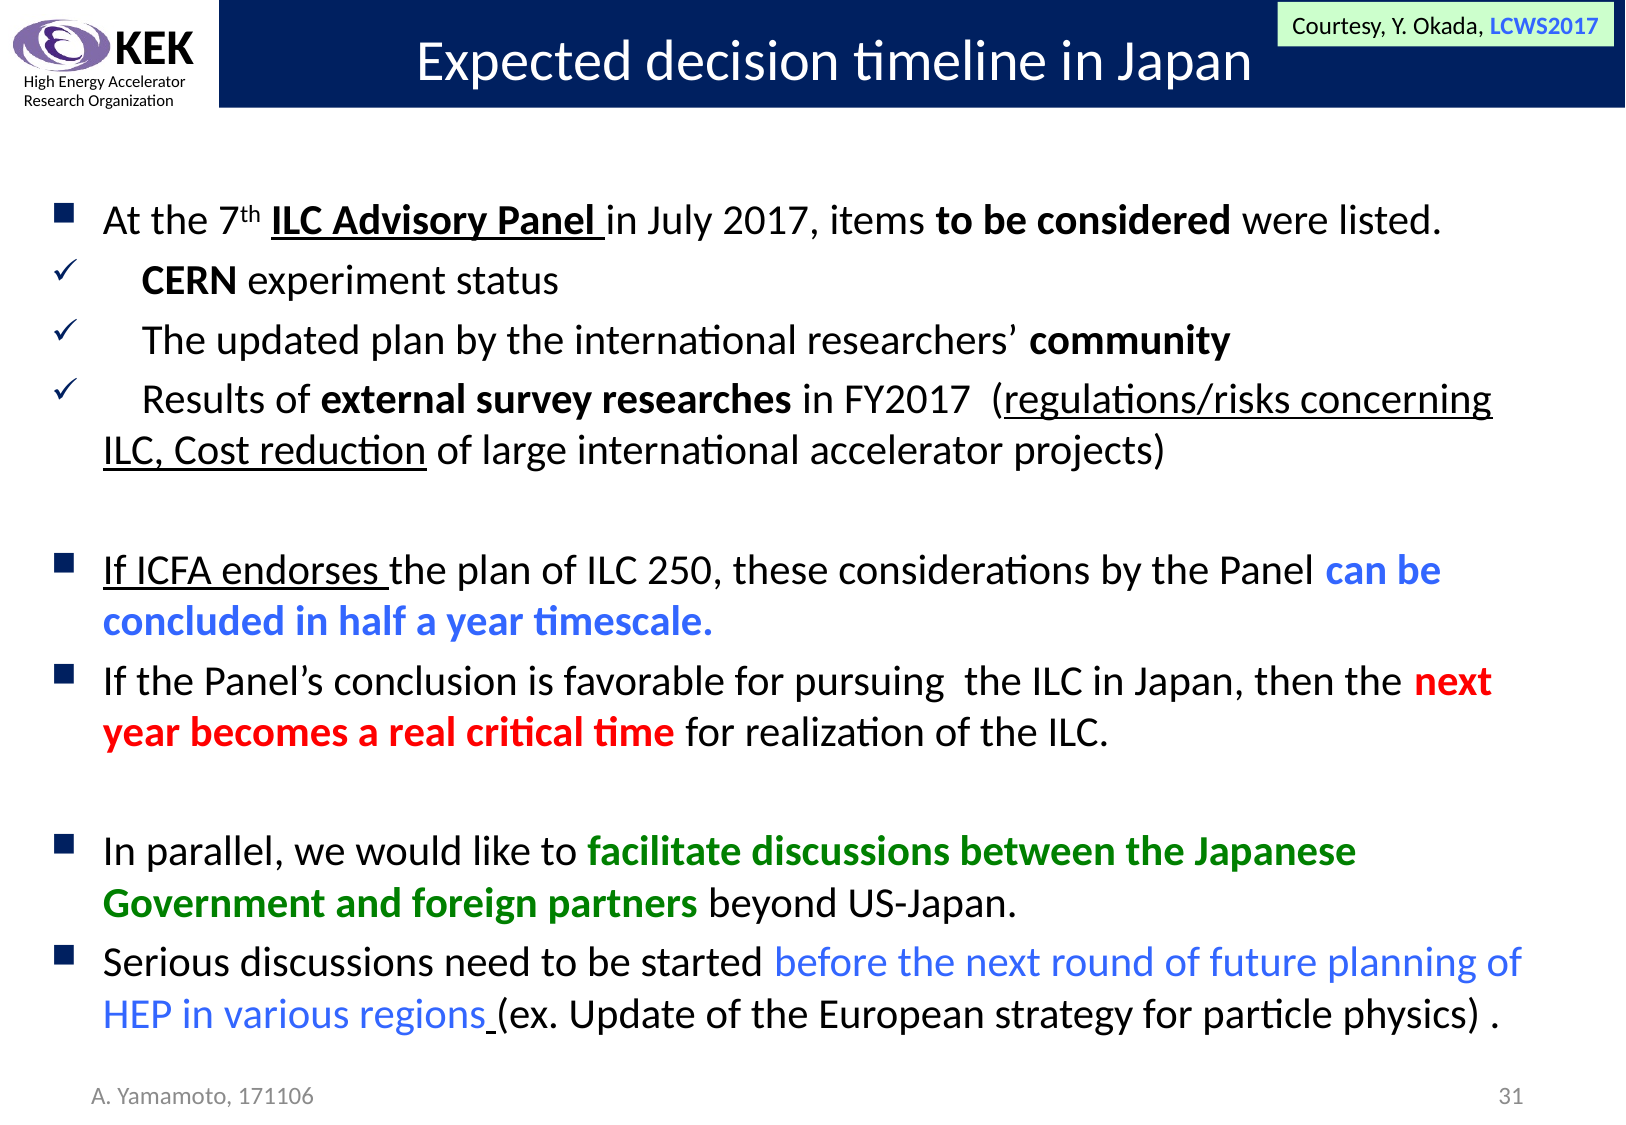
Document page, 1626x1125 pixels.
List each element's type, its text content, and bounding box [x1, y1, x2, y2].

text_box Courtesy, Y. Okada, LCWS2017 [1277, 1, 1614, 47]
slide_number 31 [1159, 1065, 1539, 1125]
picture [8, 14, 114, 76]
title Expected decision timeline in Japan [223, 13, 1446, 102]
slide_number A. Yamamoto, 171106 [76, 1065, 456, 1125]
list At the 7th ILC Advisory Panel in July 2017, items to be considered were listed. CERN experiment status The updated plan by the international researchers’ community Results of external survey researches in FY2017 (regulations/risks concerning ILC, Cost reduction of large international accelerator projects) If ICFA endorses the plan of ILC 250, these considerations by the Panel can be concluded in half a year timescale. If the Panel’s conclusion is favorable for pursuing the ILC in Japan, then the next year becomes a real critical time for realization of the ILC. In parallel, we would like to facilitate discussions between the Japanese Government and foreign partners beyond US-Japan. Serious discussions need to be started before the next round of future planning of HEP in various regions (ex. Update of the European strategy for particle physics) . [36, 184, 1571, 1066]
